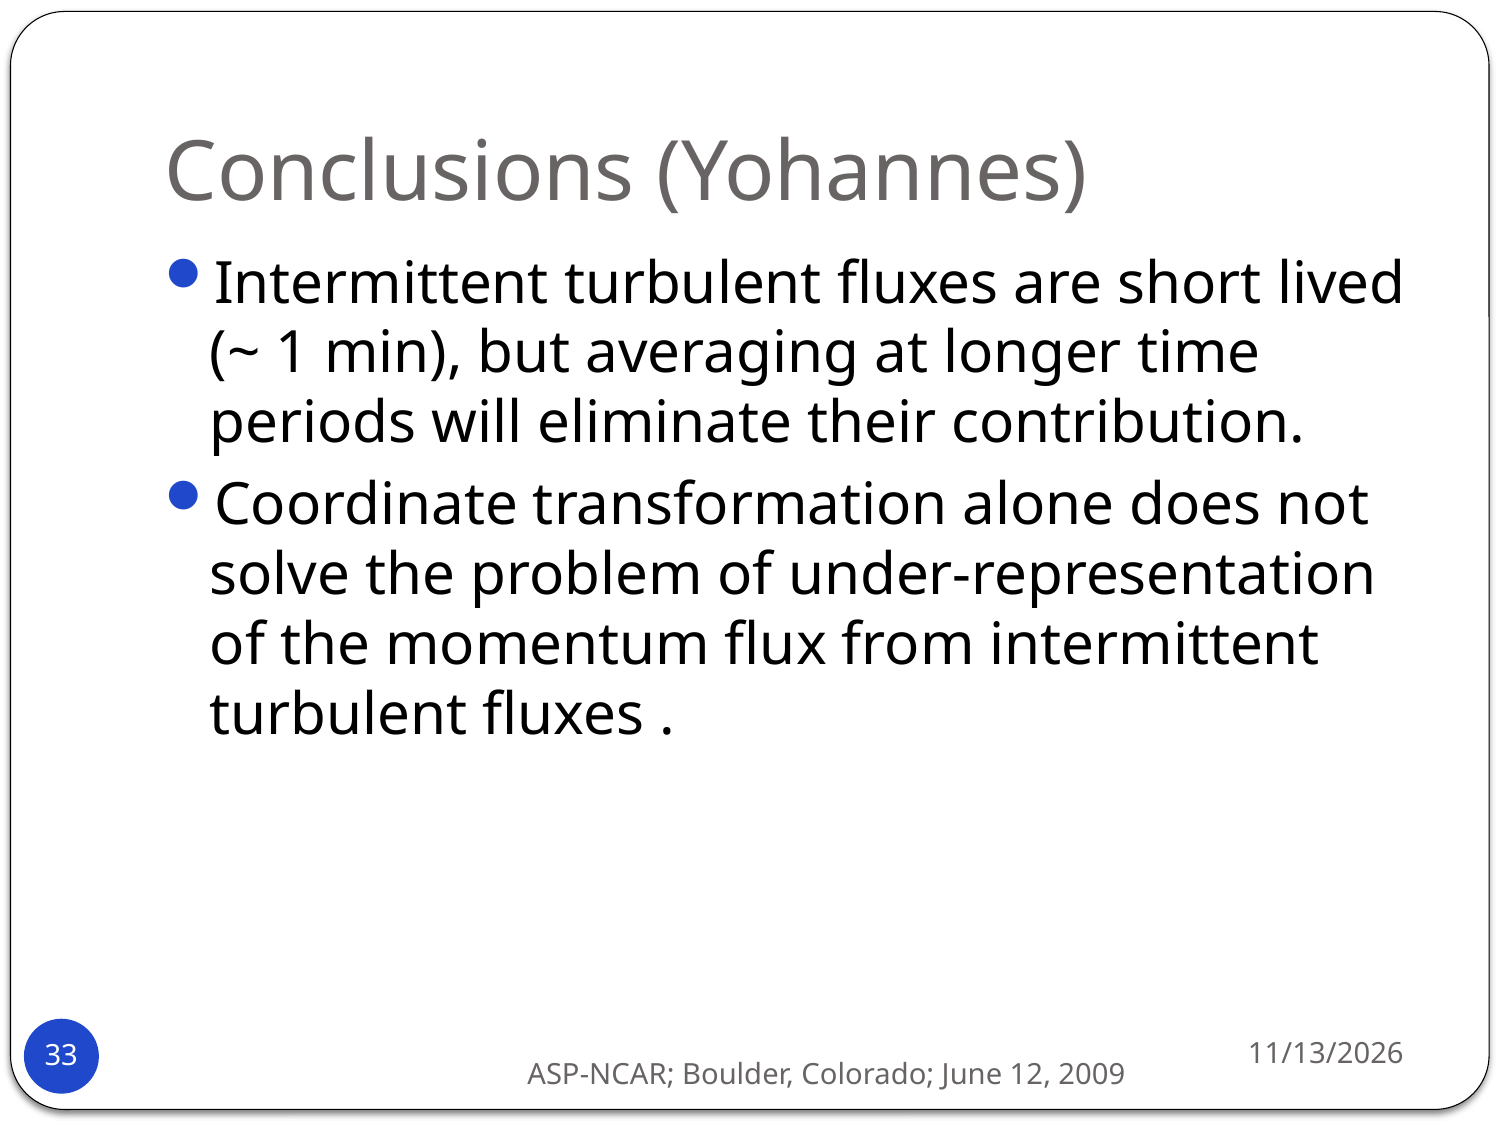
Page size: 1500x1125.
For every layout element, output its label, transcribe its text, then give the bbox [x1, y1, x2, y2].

title Conclusions (Yohannes) [150, 45, 1425, 233]
list Intermittent turbulent fluxes are short lived (~ 1 min), but averaging at longer time periods will eliminate their contribution. Coordinate transformation alone does not solve the problem of under-representation of the momentum flux from intermittent turbulent fluxes . [150, 237, 1425, 988]
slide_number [1012, 1015, 1419, 1094]
footer ASP-NCAR; Boulder, Colorado; June 12, 2009 [512, 1042, 1150, 1103]
slide_number 33 [23, 1018, 99, 1094]
